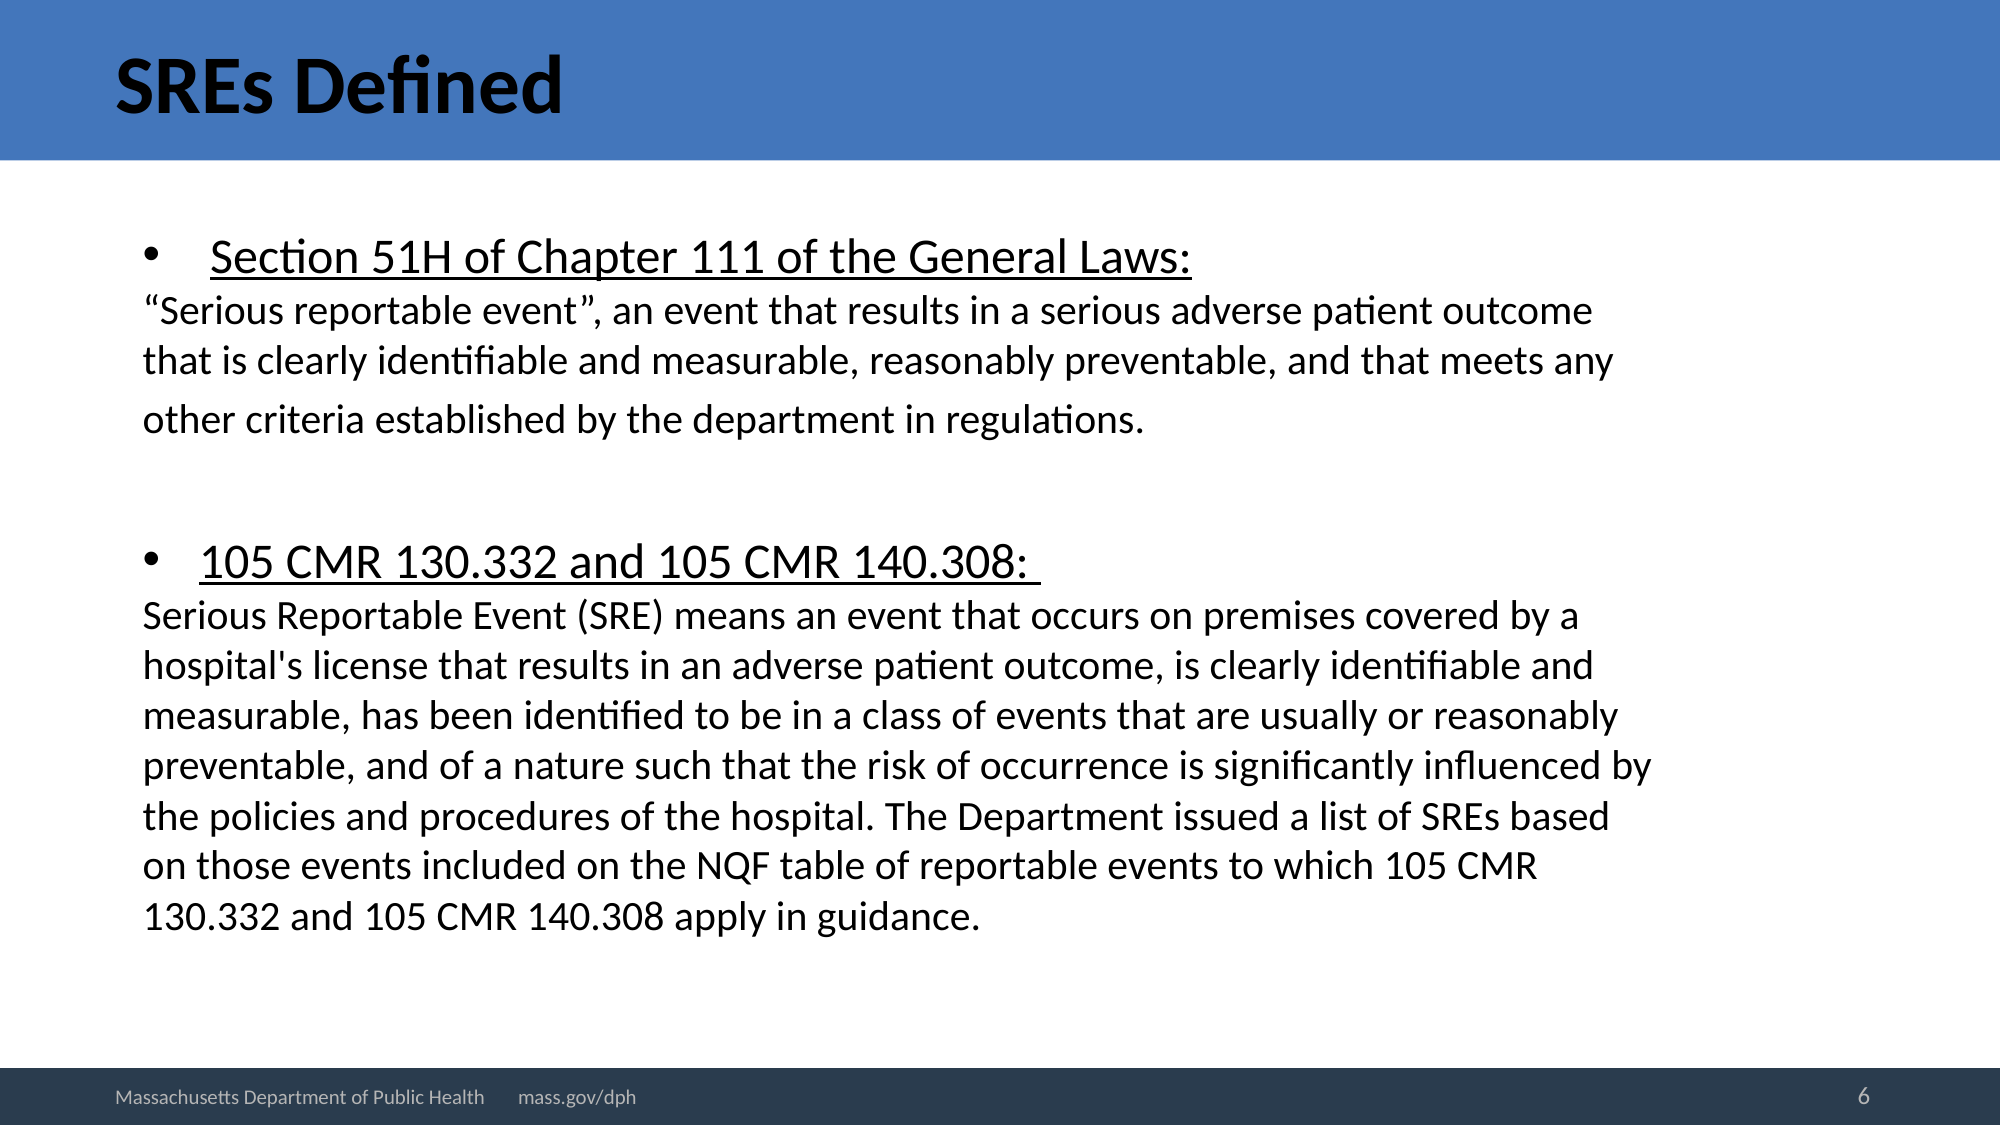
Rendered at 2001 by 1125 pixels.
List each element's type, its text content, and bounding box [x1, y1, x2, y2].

title SREs Defined [100, 22, 891, 139]
slide_number 6 [1436, 1065, 1886, 1125]
footer Massachusetts Department of Public Health mass.gov/dph [100, 1068, 727, 1124]
list Section 51H of Chapter 111 of the General Laws: “Serious reportable event”, an event that results in a serious adverse patient outcome that is clearly identifiable and measurable, reasonably preventable, and that meets any other criteria established by the department in regulations. 105 CMR 130.332 and 105 CMR 140.308: Serious Reportable Event (SRE) means an event that occurs on premises covered by a hospital's license that results in an adverse patient outcome, is clearly identifiable and measurable, has been identified to be in a class of events that are usually or reasonably preventable, and of a nature such that the risk of occurrence is significantly influenced by the policies and procedures of the hospital. The Department issued a list of SREs based on those events included on the NQF table of reportable events to which 105 CMR 130.332 and 105 CMR 140.308 apply in guidance. [127, 215, 1675, 1057]
